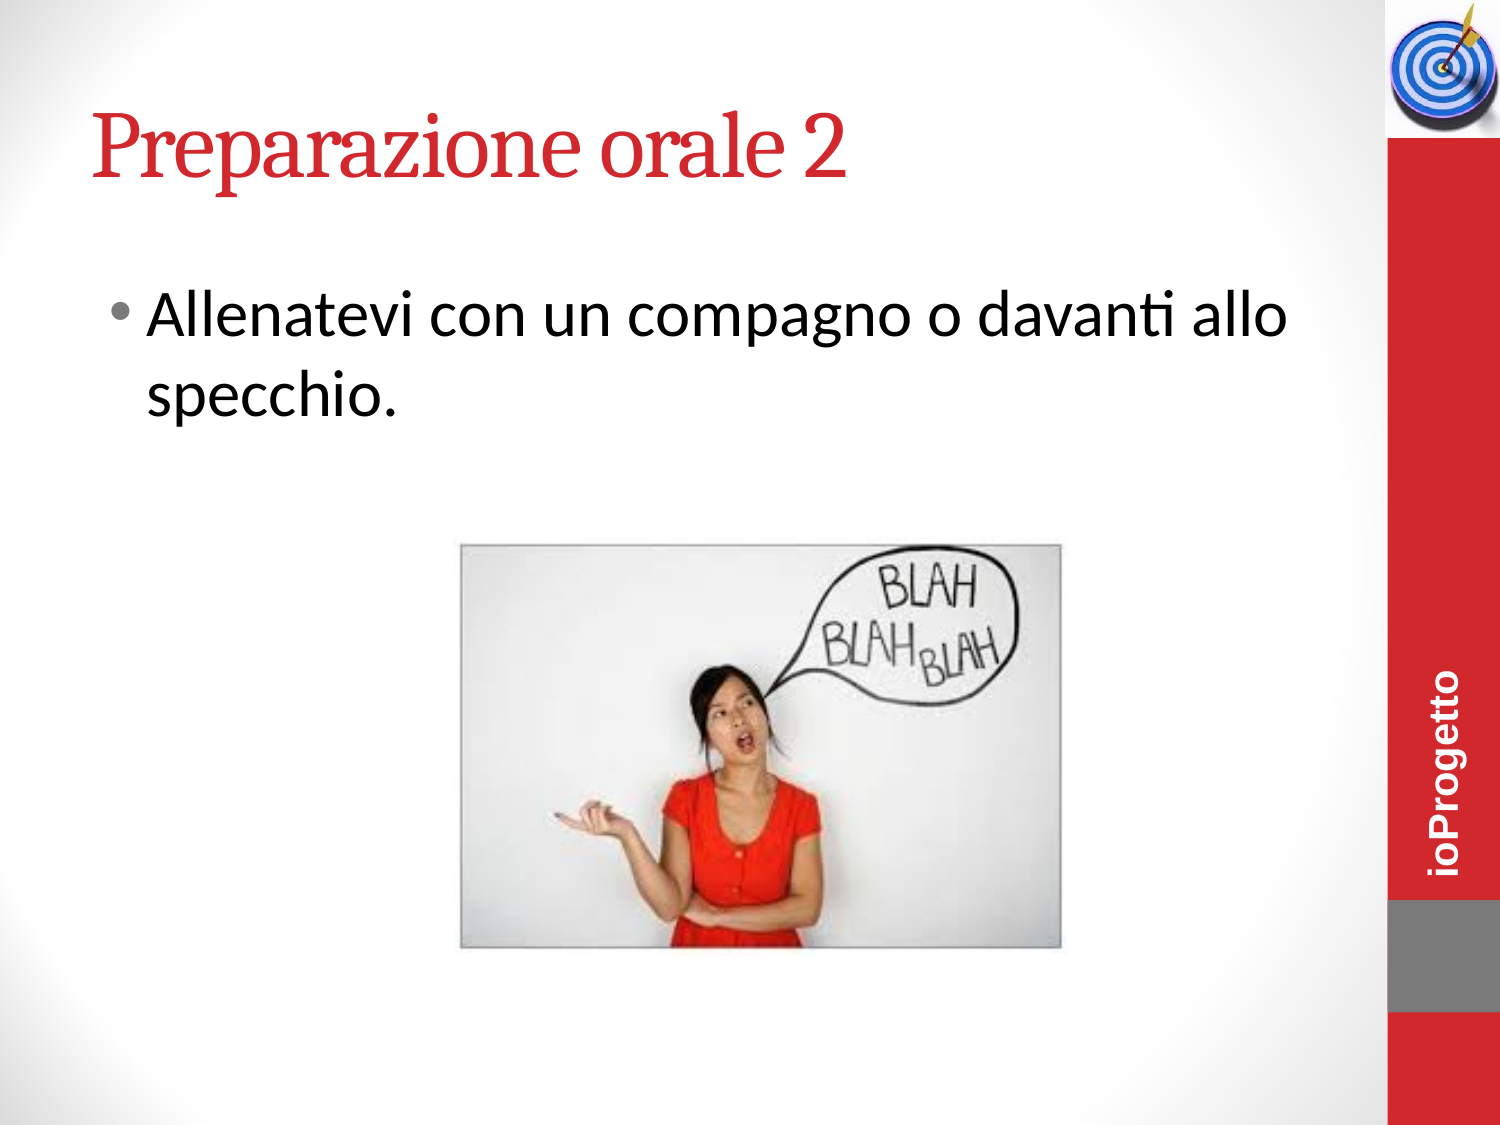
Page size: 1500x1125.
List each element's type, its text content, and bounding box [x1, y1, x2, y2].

picture [0, 0, 1500, 1125]
title Preparazione orale 2 [75, 45, 1325, 233]
text_box ioProgetto [1408, 515, 1474, 894]
list Allenatevi con un compagno o davanti allo specchio. [75, 262, 1325, 1050]
